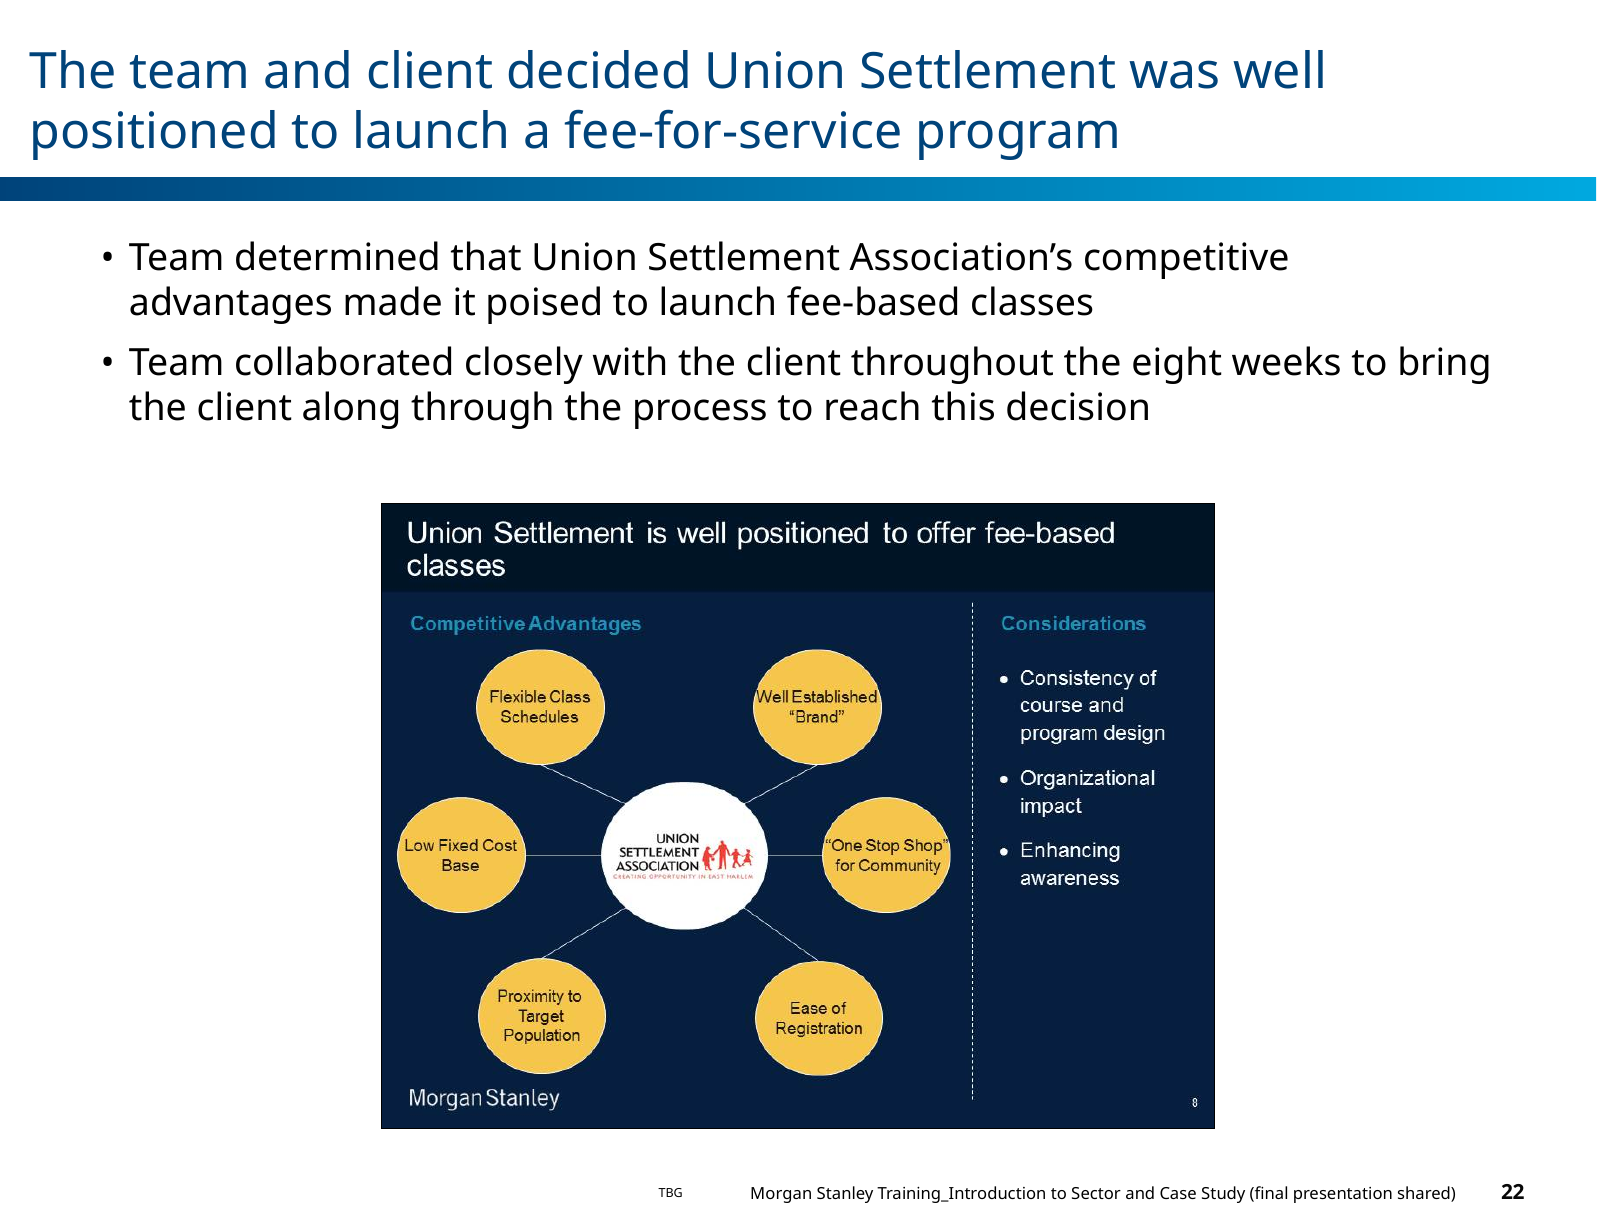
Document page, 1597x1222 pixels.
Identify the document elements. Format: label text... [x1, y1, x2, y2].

picture [549, 177, 554, 201]
text_box Team determined that Union Settlement Association’s competitive advantages made it poised to launch fee-based classes Team collaborated closely with the client throughout the eight weeks to bring the client along through the process to reach this decision [92, 225, 1512, 436]
title The team and client decided Union Settlement was well positioned to launch a fee-for-service program [29, 23, 1572, 174]
picture [381, 503, 1215, 1130]
